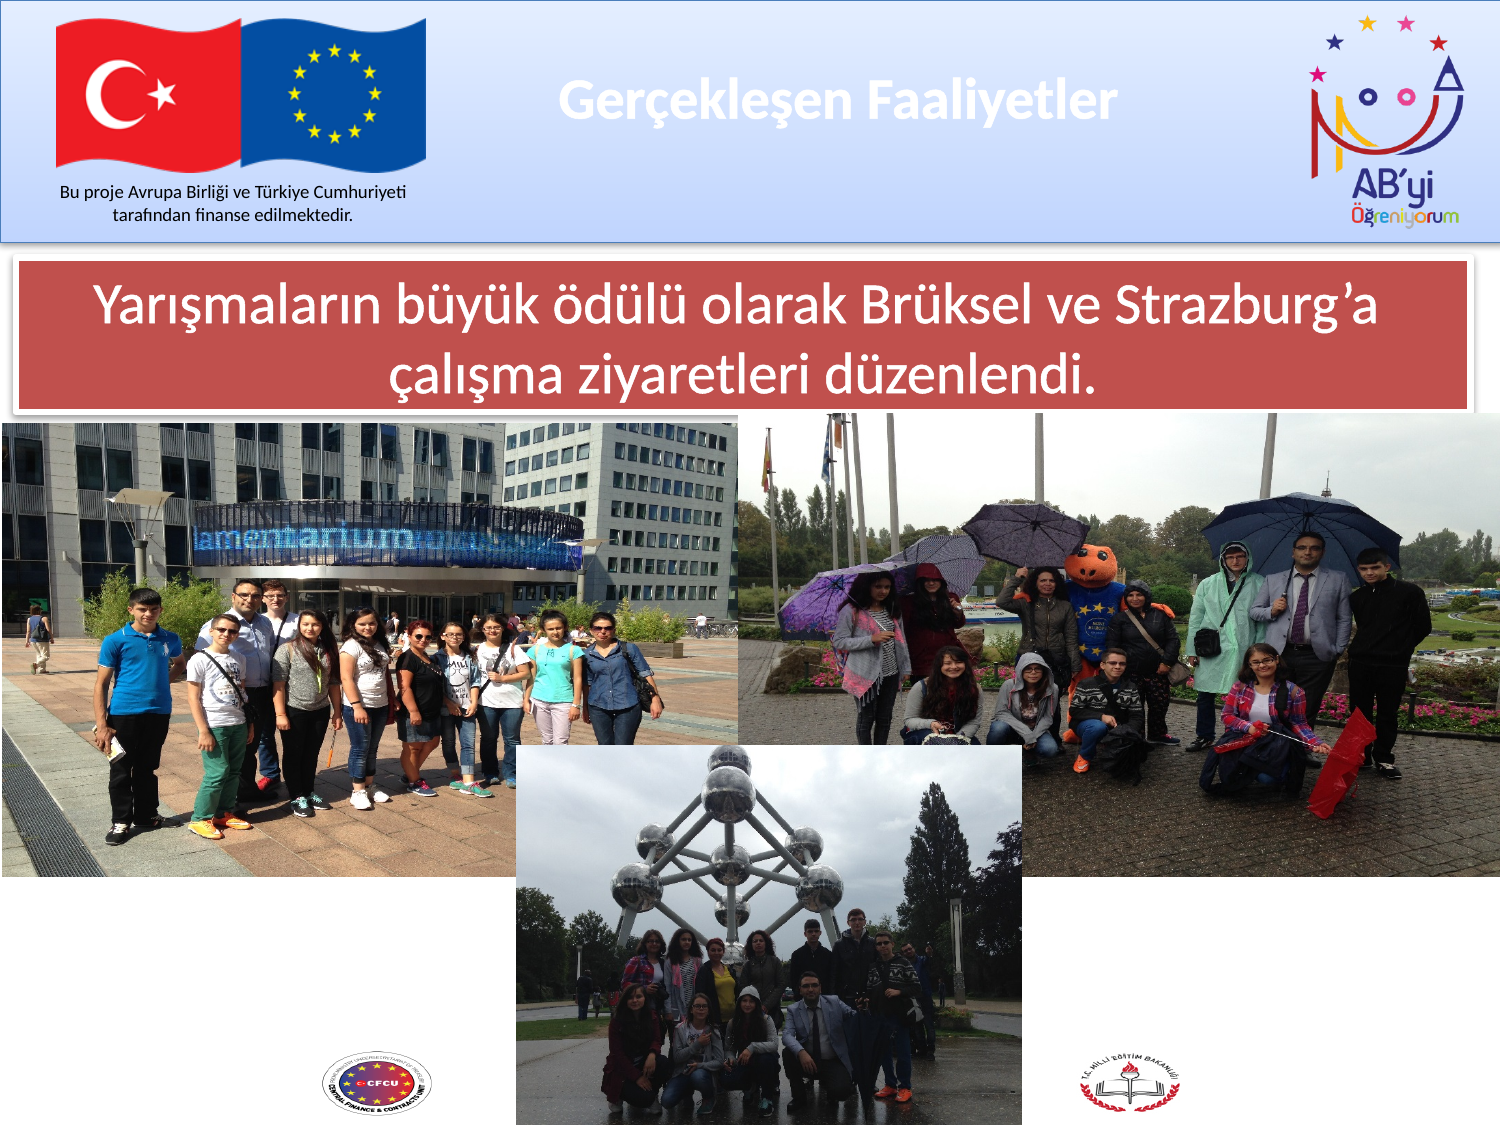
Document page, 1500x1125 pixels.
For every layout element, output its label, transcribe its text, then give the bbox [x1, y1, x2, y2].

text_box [1026, 1050, 1185, 1116]
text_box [321, 1050, 510, 1116]
picture [1281, 2, 1498, 244]
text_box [29, 18, 438, 234]
text_box Yarışmaların büyük ödülü olarak Brüksel ve Strazburg’a çalışma ziyaretleri düzenlendi. [13, 254, 1474, 415]
text_box [0, 0, 1500, 243]
picture [2, 413, 1500, 1125]
text_box Gerçekleşen Faaliyetler [442, 52, 1276, 138]
